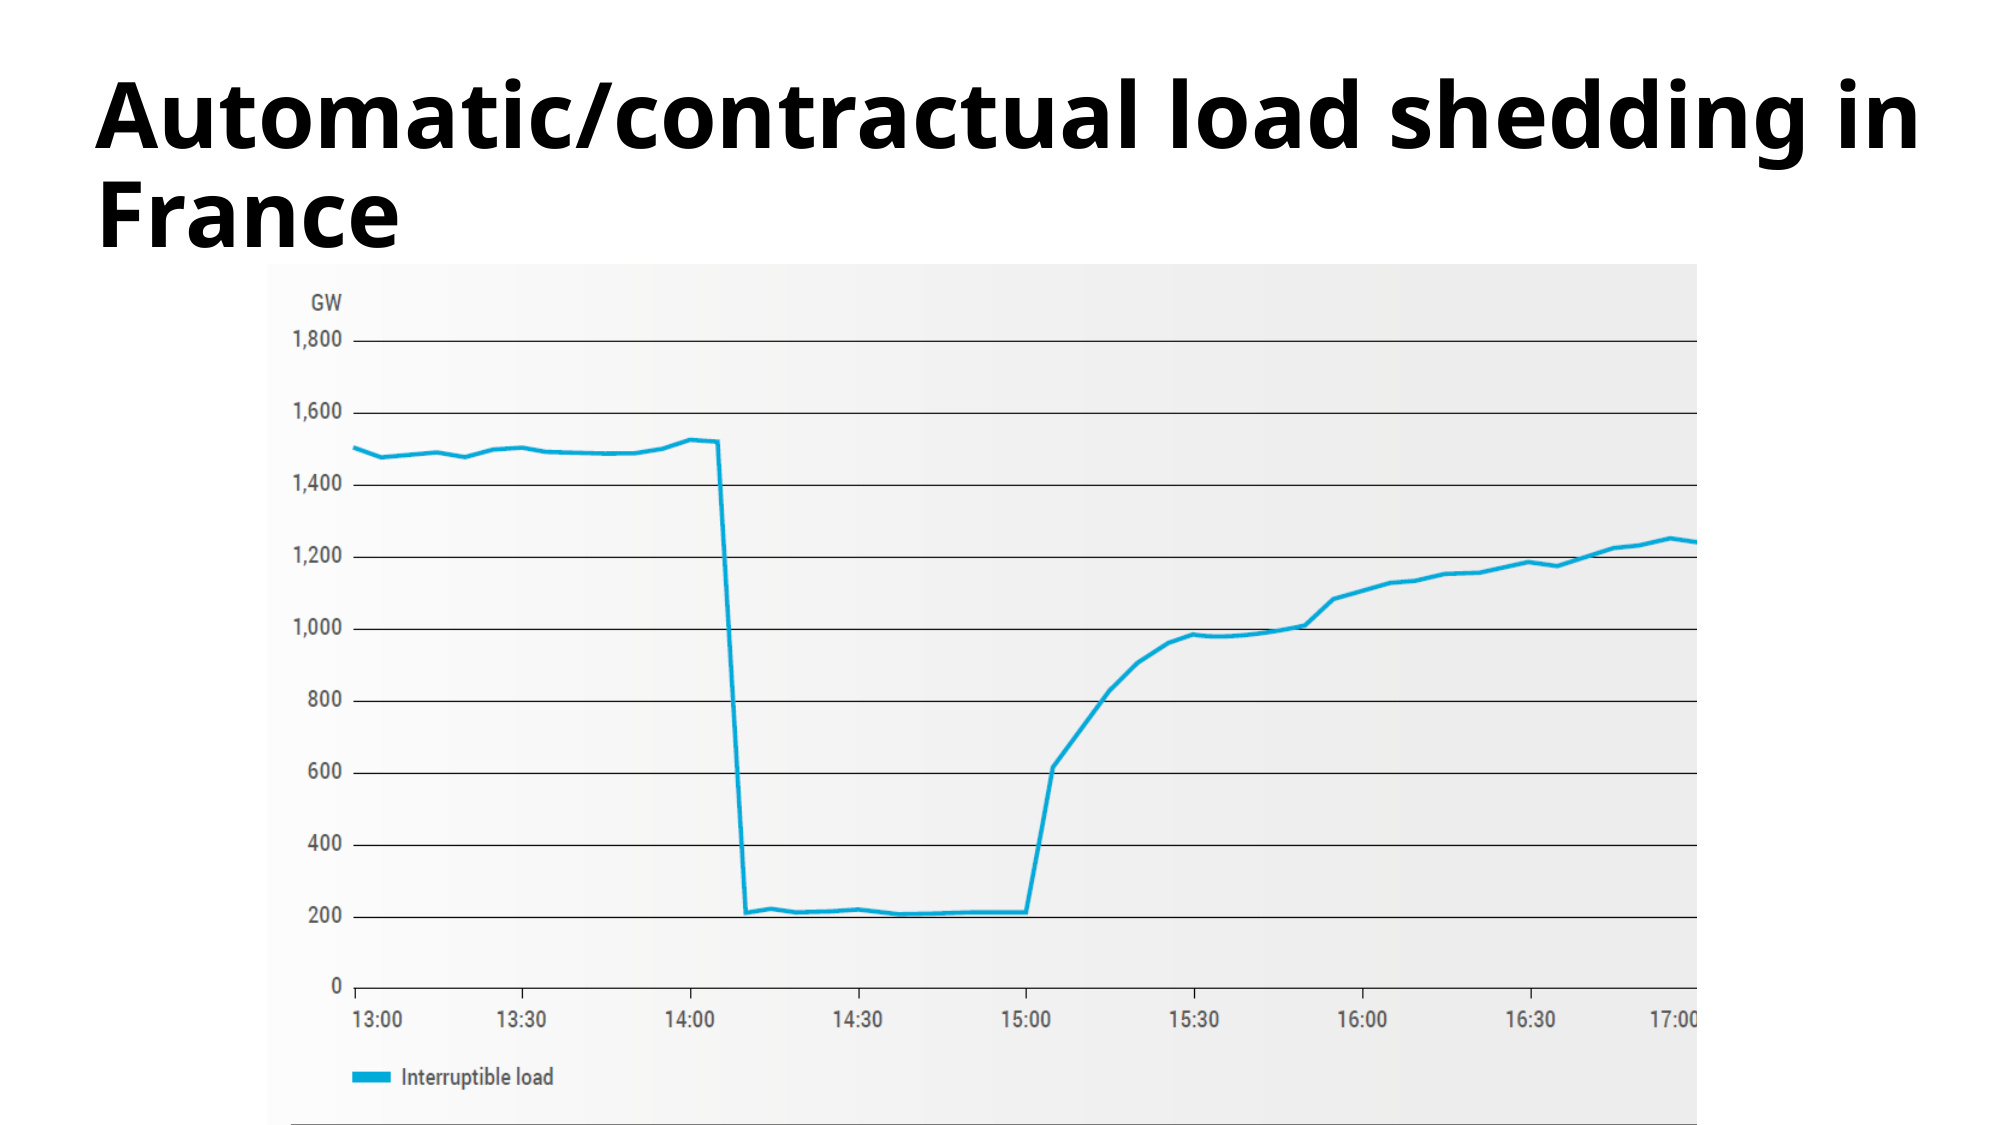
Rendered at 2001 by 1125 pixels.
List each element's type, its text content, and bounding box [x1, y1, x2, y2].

title Automatic/contractual load shedding in France [80, 59, 1943, 278]
picture [267, 264, 1697, 1125]
